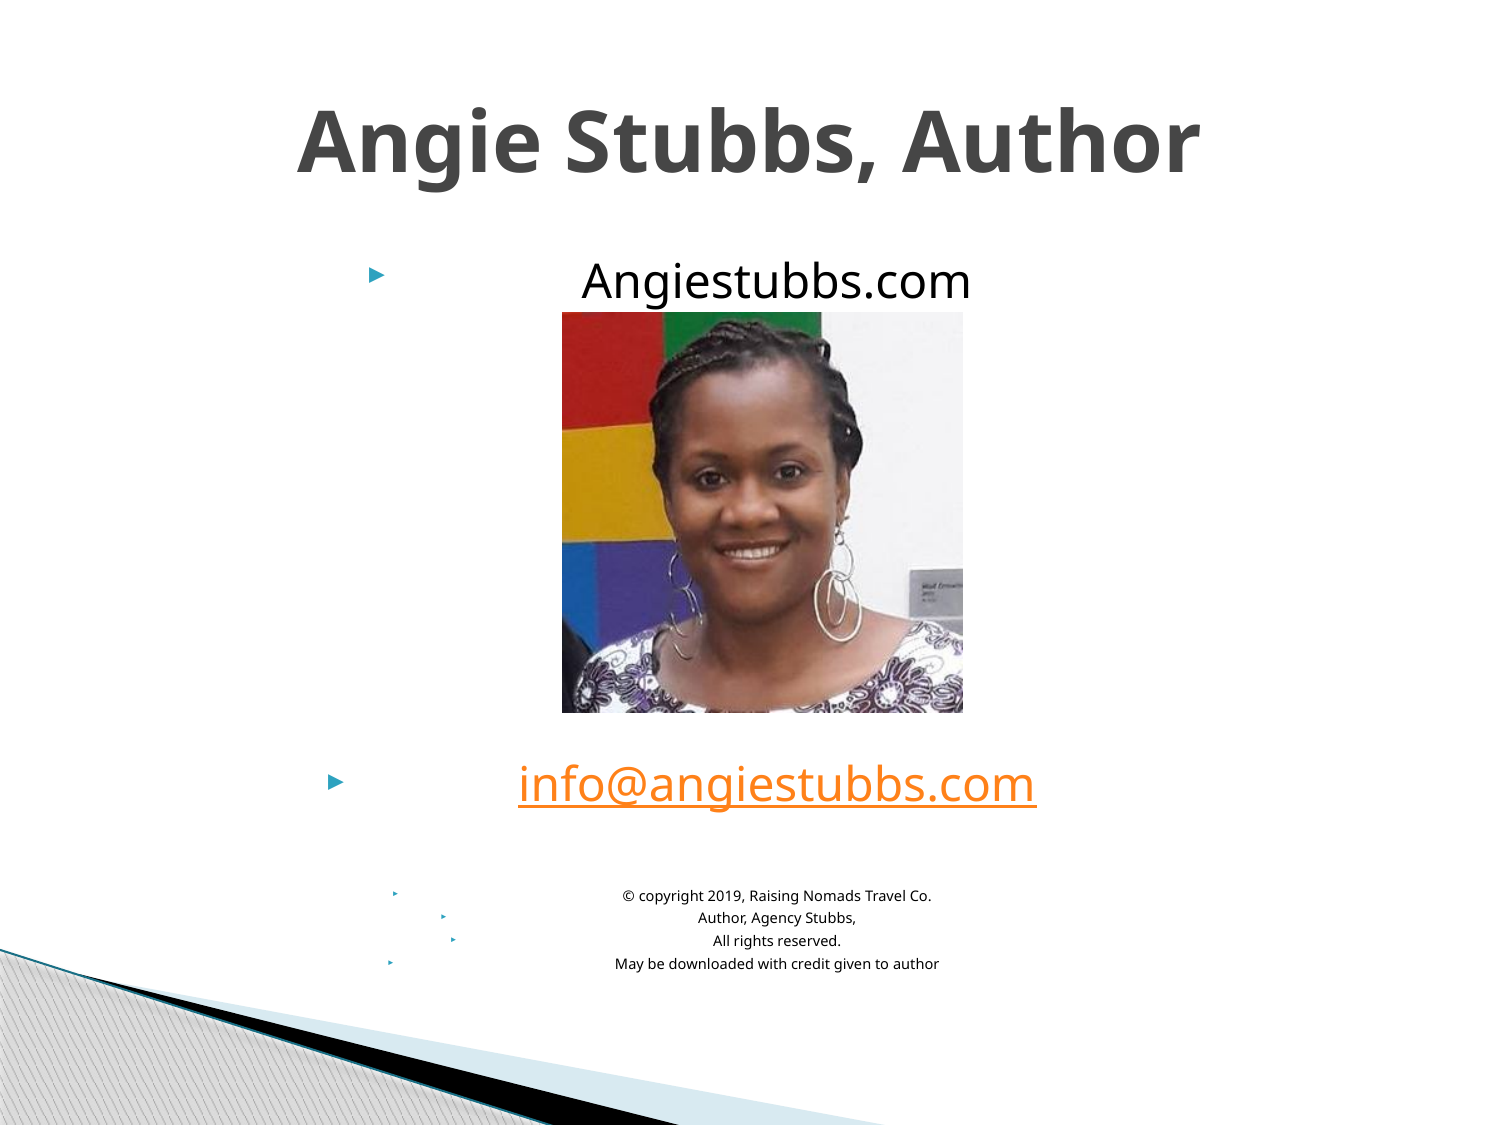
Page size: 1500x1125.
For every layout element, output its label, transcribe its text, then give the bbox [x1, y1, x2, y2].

list Angiestubbs.com info@angiestubbs.com © copyright 2019, Raising Nomads Travel Co. Author, Agency Stubbs, All rights reserved. May be downloaded with credit given to author [75, 243, 1425, 986]
picture [562, 312, 963, 713]
title Angie Stubbs, Author [75, 45, 1425, 233]
